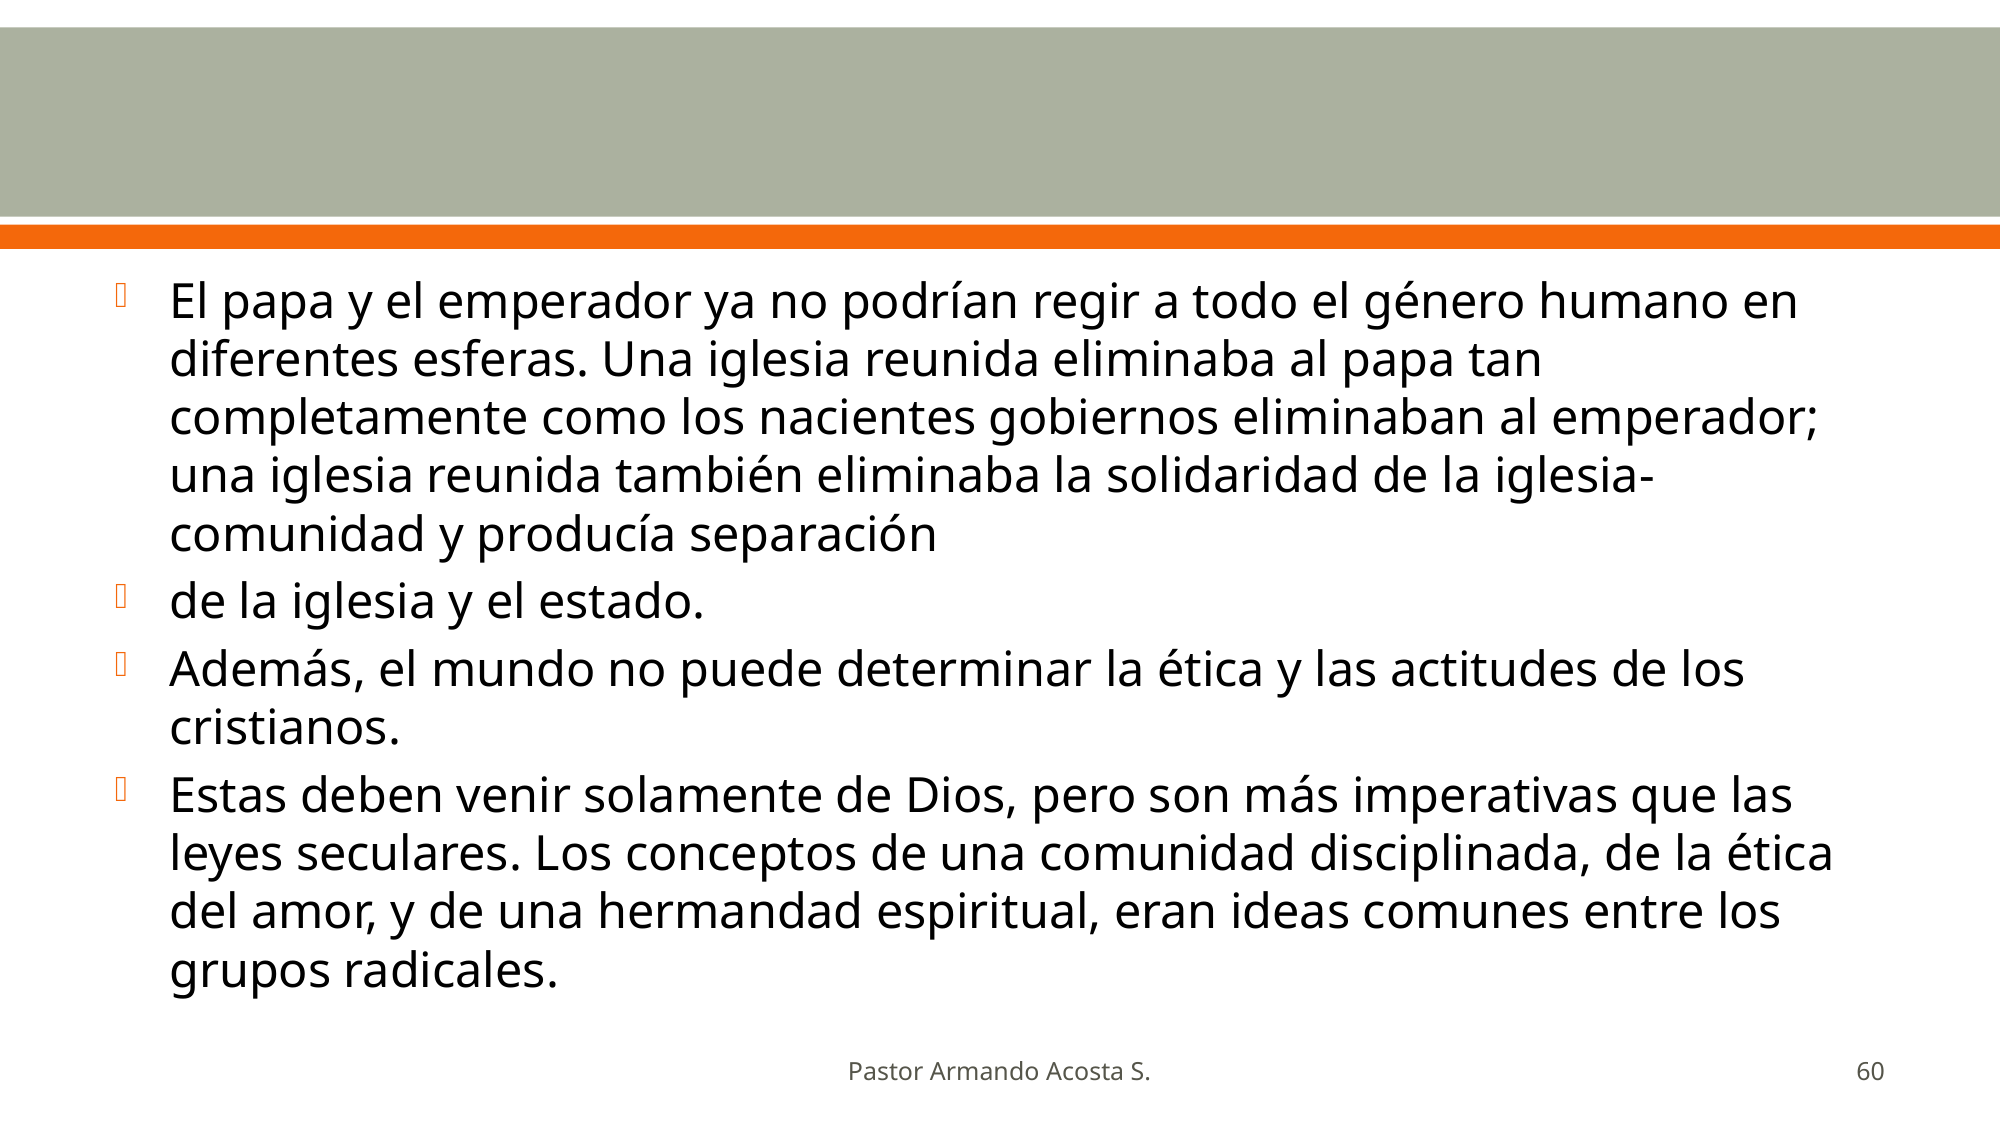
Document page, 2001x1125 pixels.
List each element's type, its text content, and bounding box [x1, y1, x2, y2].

slide_number 60 [1433, 1042, 1900, 1103]
list El papa y el emperador ya no podrían regir a todo el género humano en diferentes esferas. Una iglesia reunida eliminaba al papa tan completamente como los nacientes gobiernos eliminaban al emperador; una iglesia reunida también eliminaba la solidaridad de la iglesia-comunidad y producía separación de la iglesia y el estado. Además, el mundo no puede determinar la ética y las actitudes de los cristianos. Estas deben venir solamente de Dios, pero son más imperativas que las leyes seculares. Los conceptos de una comunidad disciplinada, de la ética del amor, y de una hermandad espiritual, eran ideas comunes entre los grupos radicales. [99, 262, 1900, 1005]
footer Pastor Armando Acosta S. [683, 1042, 1317, 1103]
